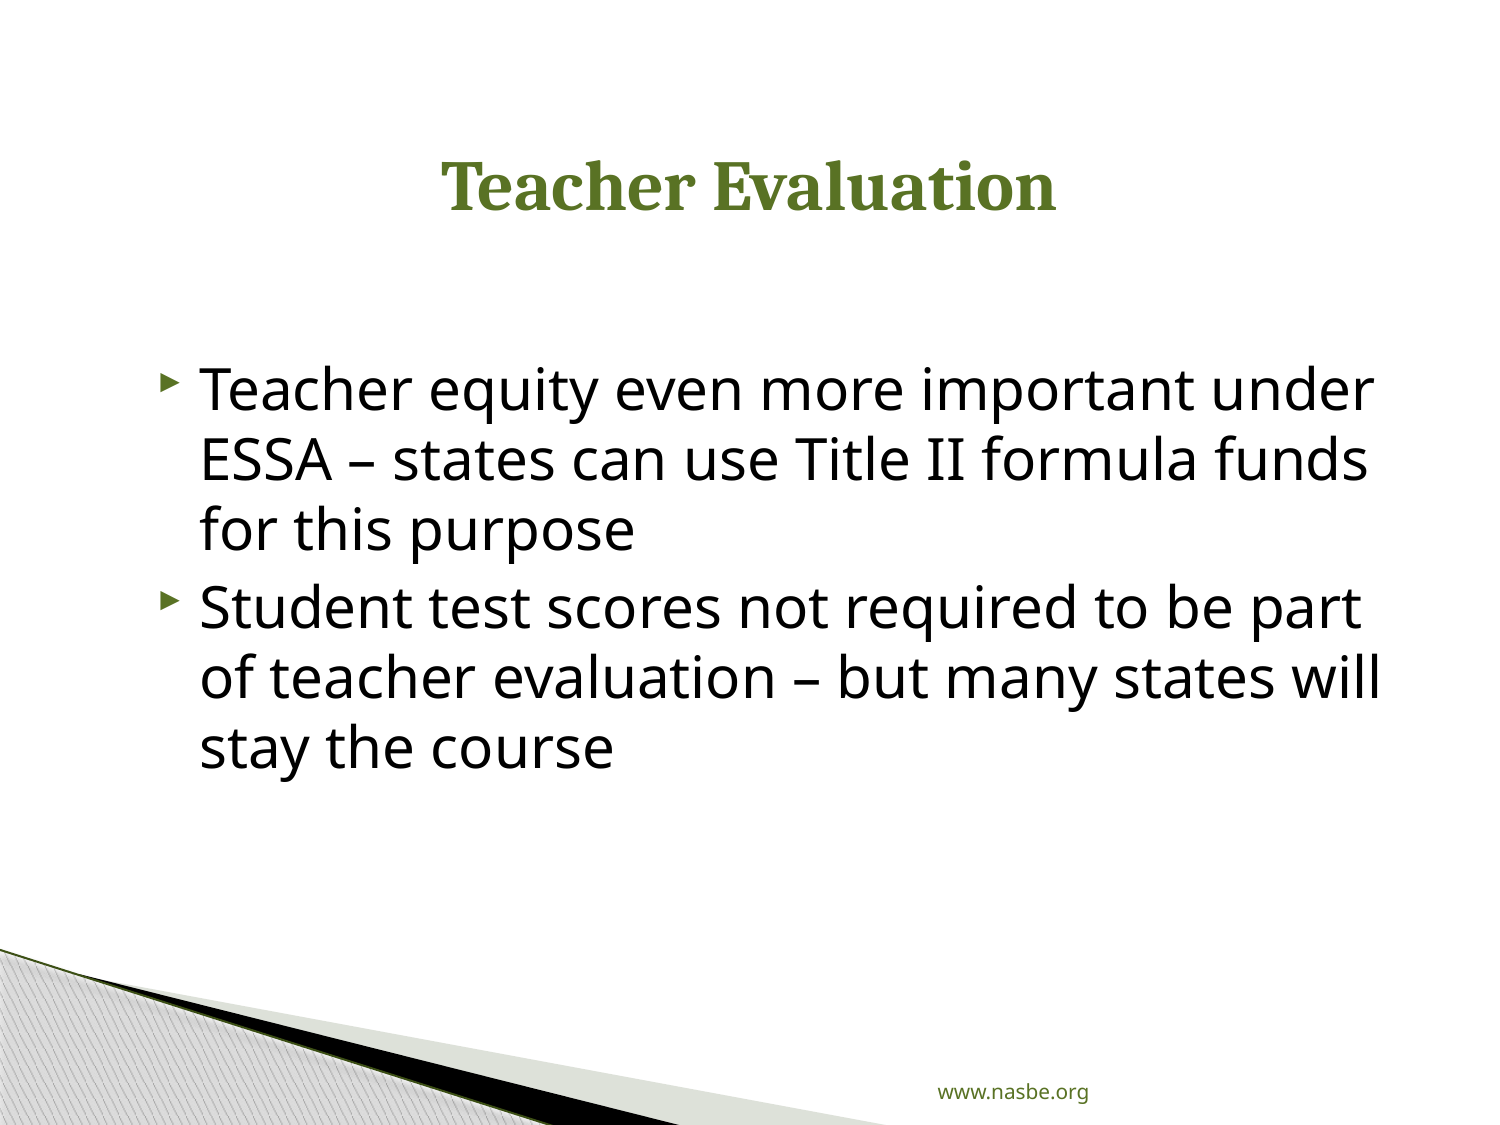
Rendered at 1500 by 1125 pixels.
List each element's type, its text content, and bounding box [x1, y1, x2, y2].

footer www.nasbe.org [718, 1051, 1105, 1112]
list Teacher equity even more important under ESSA – states can use Title II formula funds for this purpose Student test scores not required to be part of teacher evaluation – but many states will stay the course [124, 344, 1425, 986]
title Teacher Evaluation [75, 45, 1425, 233]
